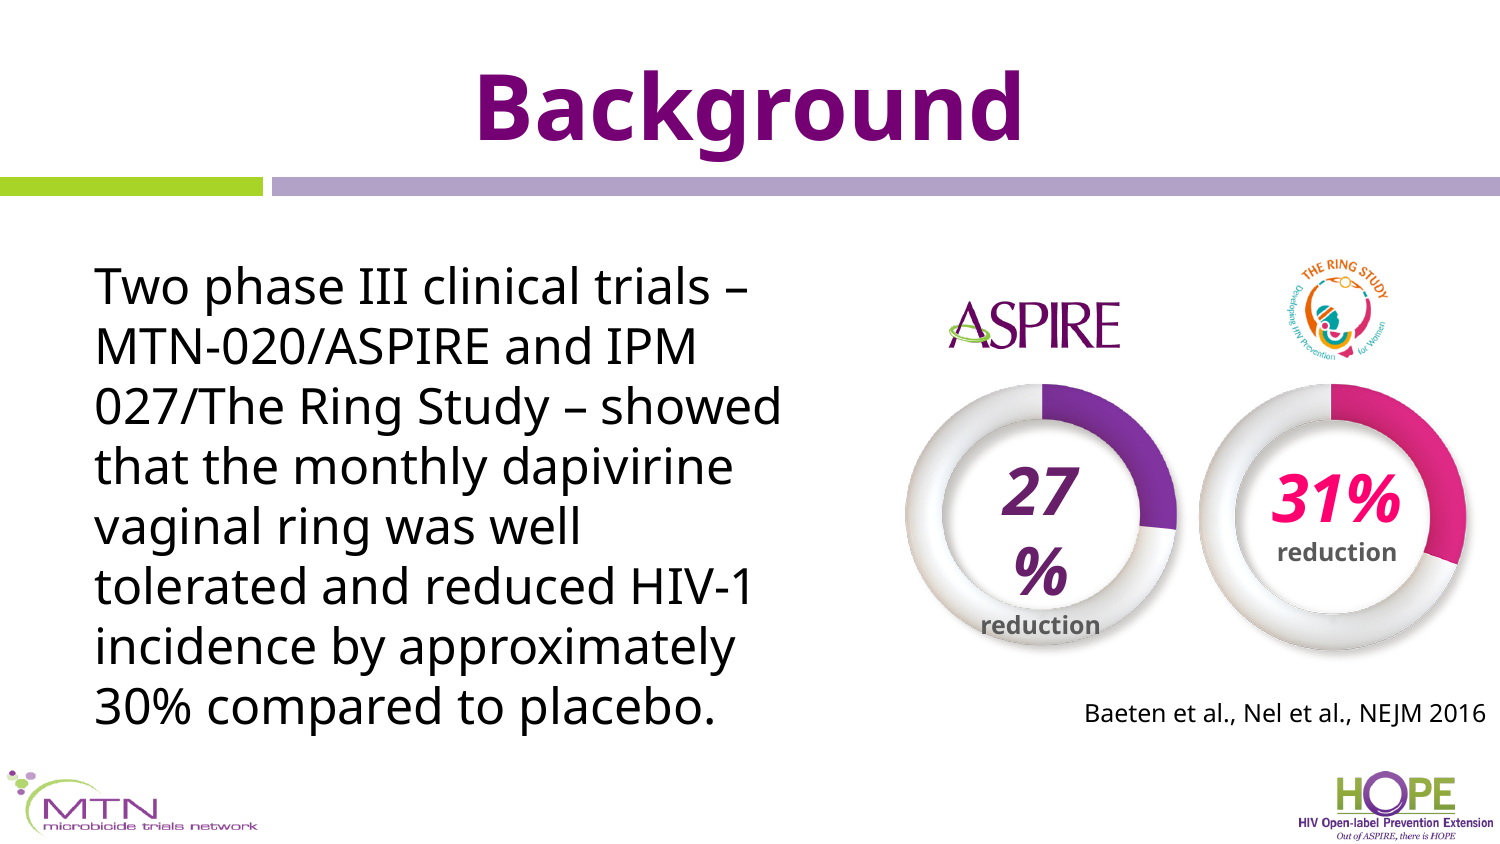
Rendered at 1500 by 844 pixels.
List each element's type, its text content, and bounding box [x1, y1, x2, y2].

picture [943, 292, 1125, 338]
title Background [75, 33, 1425, 175]
list Two phase III clinical trials – MTN-020/ASPIRE and IPM 027/The Ring Study – showed that the monthly dapivirine vaginal ring was well tolerated and reduced HIV-1 incidence by approximately 30% compared to placebo. [79, 246, 818, 836]
picture [0, 177, 1500, 196]
picture [1299, 771, 1493, 841]
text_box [855, 338, 1146, 690]
picture [1149, 259, 1500, 696]
picture [6, 770, 258, 836]
text_box Baeten et al., Nel et al., NEJM 2016 [1069, 698, 1500, 735]
